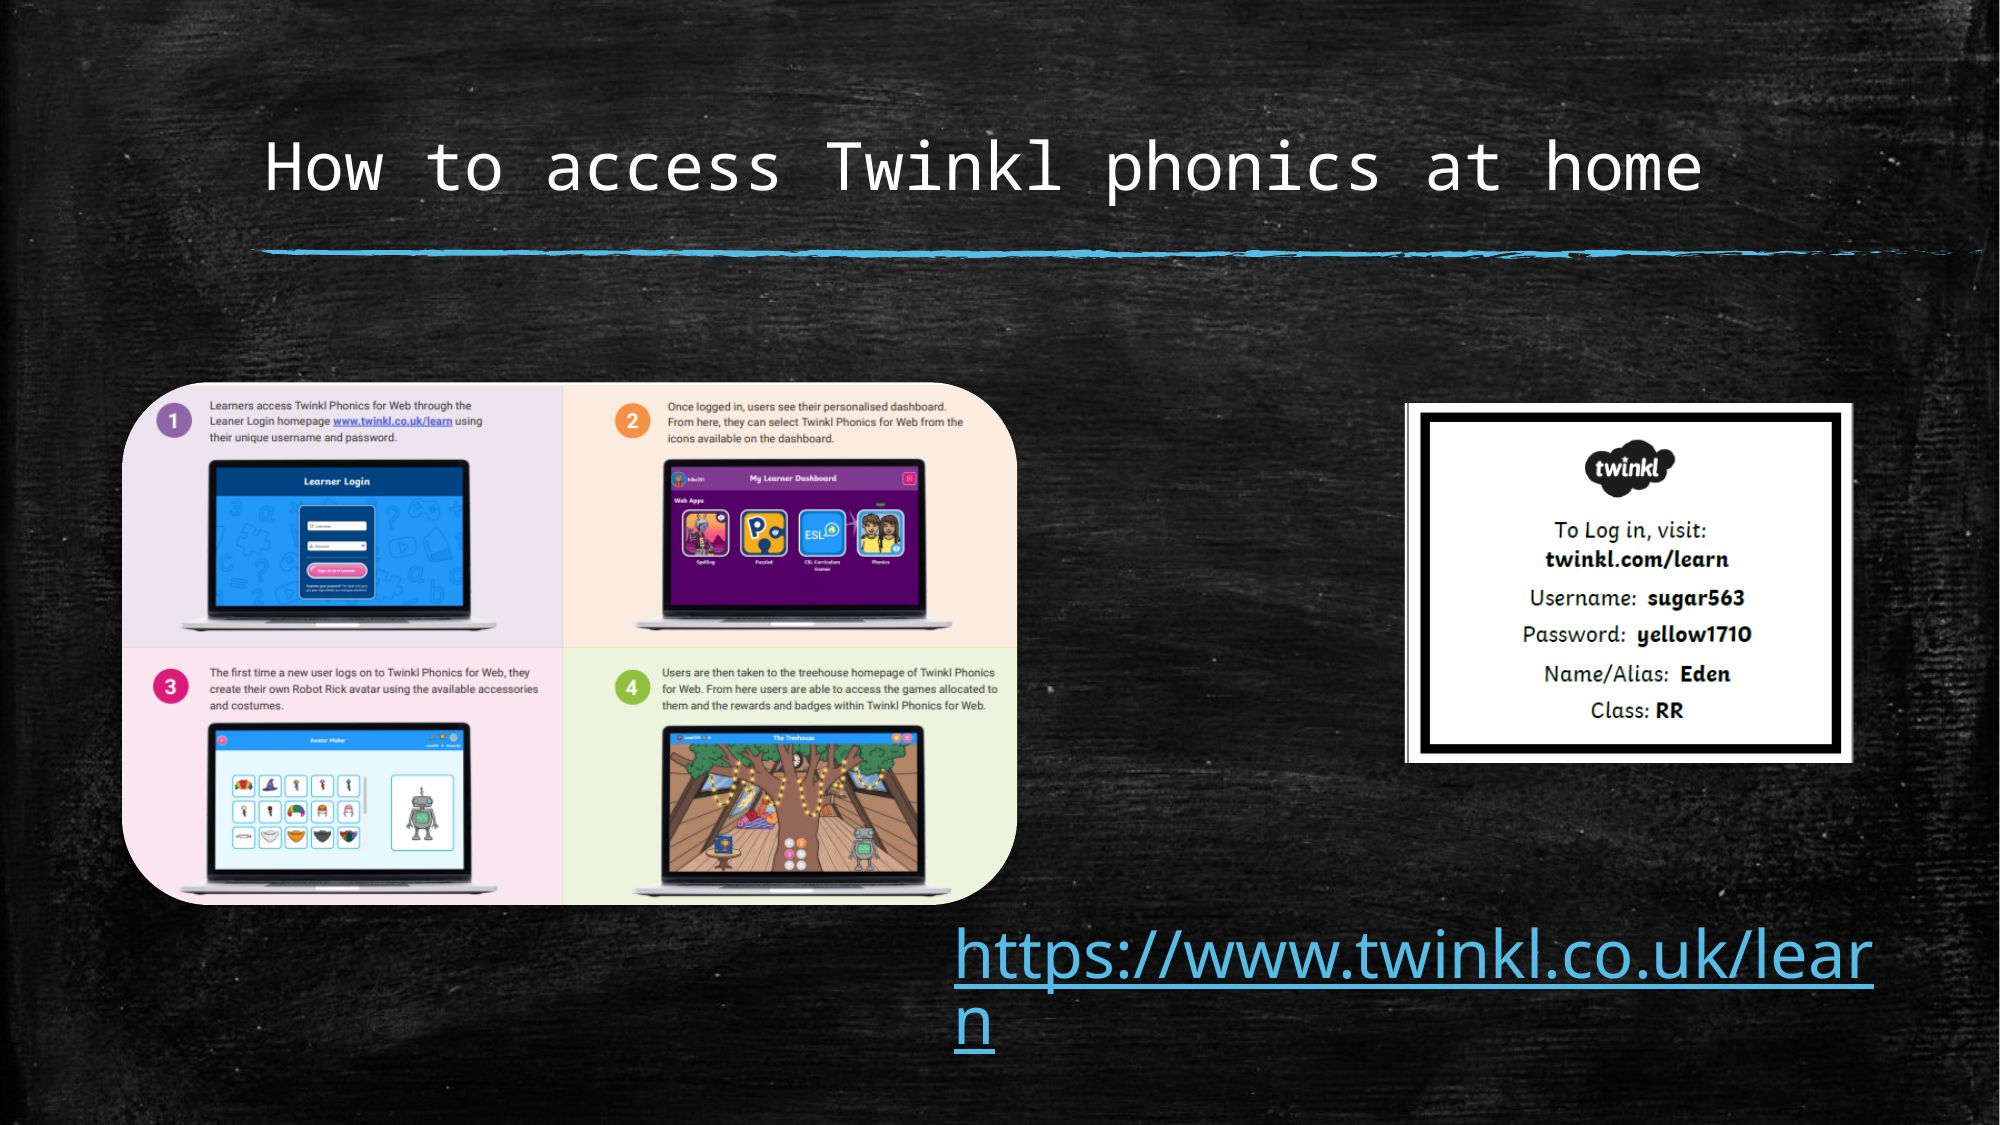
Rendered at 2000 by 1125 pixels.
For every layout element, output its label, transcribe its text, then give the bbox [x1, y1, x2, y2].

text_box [1404, 403, 1854, 763]
title How to access Twinkl phonics at home [249, 45, 1750, 213]
picture [121, 382, 1018, 905]
text_box https://www.twinkl.co.uk/learn [938, 906, 1917, 1044]
